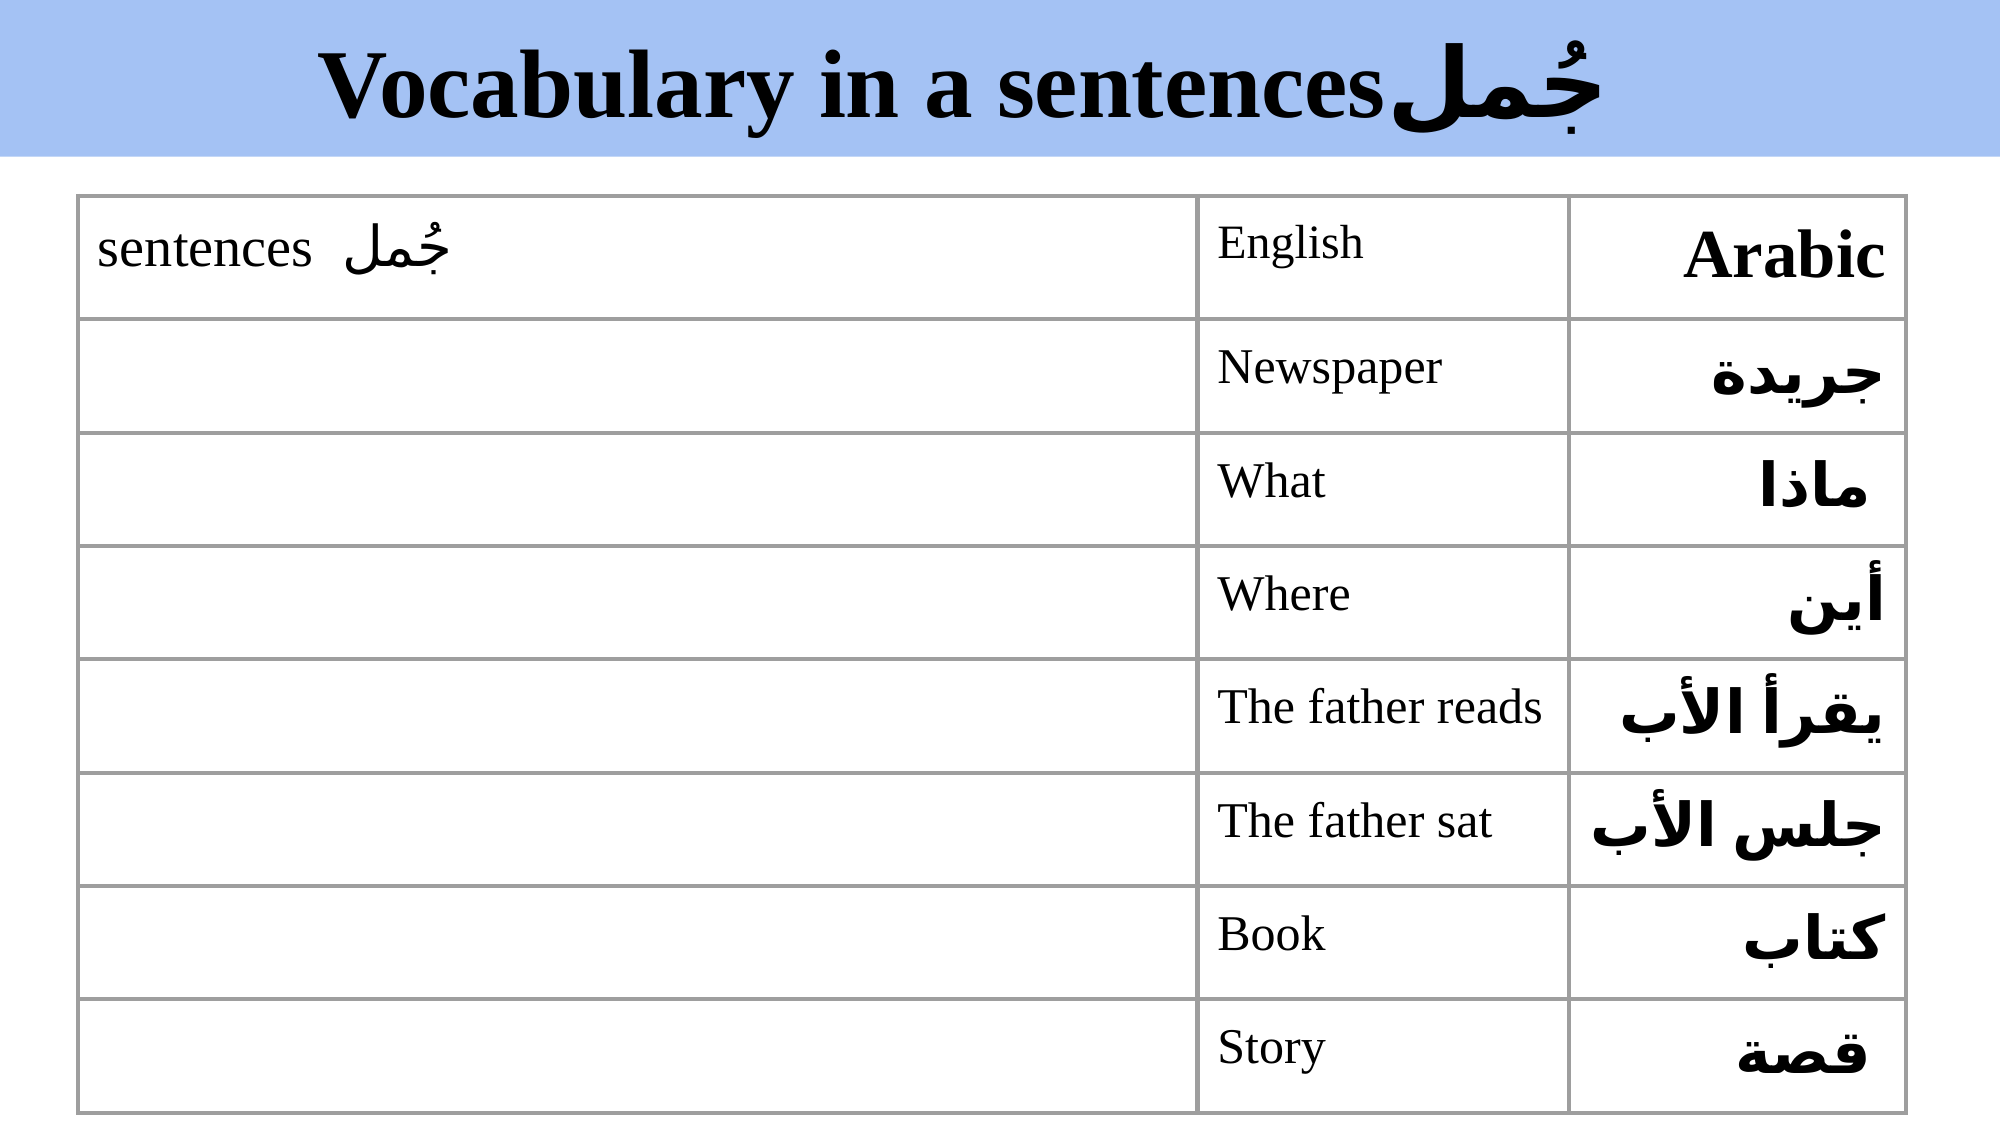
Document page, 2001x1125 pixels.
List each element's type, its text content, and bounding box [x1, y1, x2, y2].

table_cell The father sat [1200, 775, 1567, 884]
table_cell [80, 888, 1195, 997]
table_cell [80, 661, 1195, 771]
table_cell [80, 321, 1195, 431]
table_header sentences جُمل [80, 198, 1195, 317]
table_cell يقرأ الأب [1571, 661, 1904, 771]
table_cell جلس الأب [1571, 775, 1904, 884]
table_cell كتاب [1571, 888, 1904, 997]
table_cell The father reads [1200, 661, 1567, 771]
table_cell Book [1200, 888, 1567, 997]
table_cell Newspaper [1200, 321, 1567, 431]
table_cell ماذا [1571, 435, 1904, 544]
table_cell Where [1200, 548, 1567, 657]
table_header English [1200, 198, 1567, 317]
table_cell [80, 1001, 1195, 1111]
table_cell أين [1571, 548, 1904, 657]
table_cell [80, 435, 1195, 544]
table_cell قصة [1571, 1001, 1904, 1111]
table_cell [80, 548, 1195, 657]
table_cell What [1200, 435, 1567, 544]
table_cell جريدة [1571, 321, 1904, 431]
table_cell [80, 775, 1195, 884]
table_cell Story [1200, 1001, 1567, 1111]
text_box Vocabulary in a sentencesجُمل [0, 0, 2000, 157]
table_header Arabic [1571, 198, 1904, 317]
